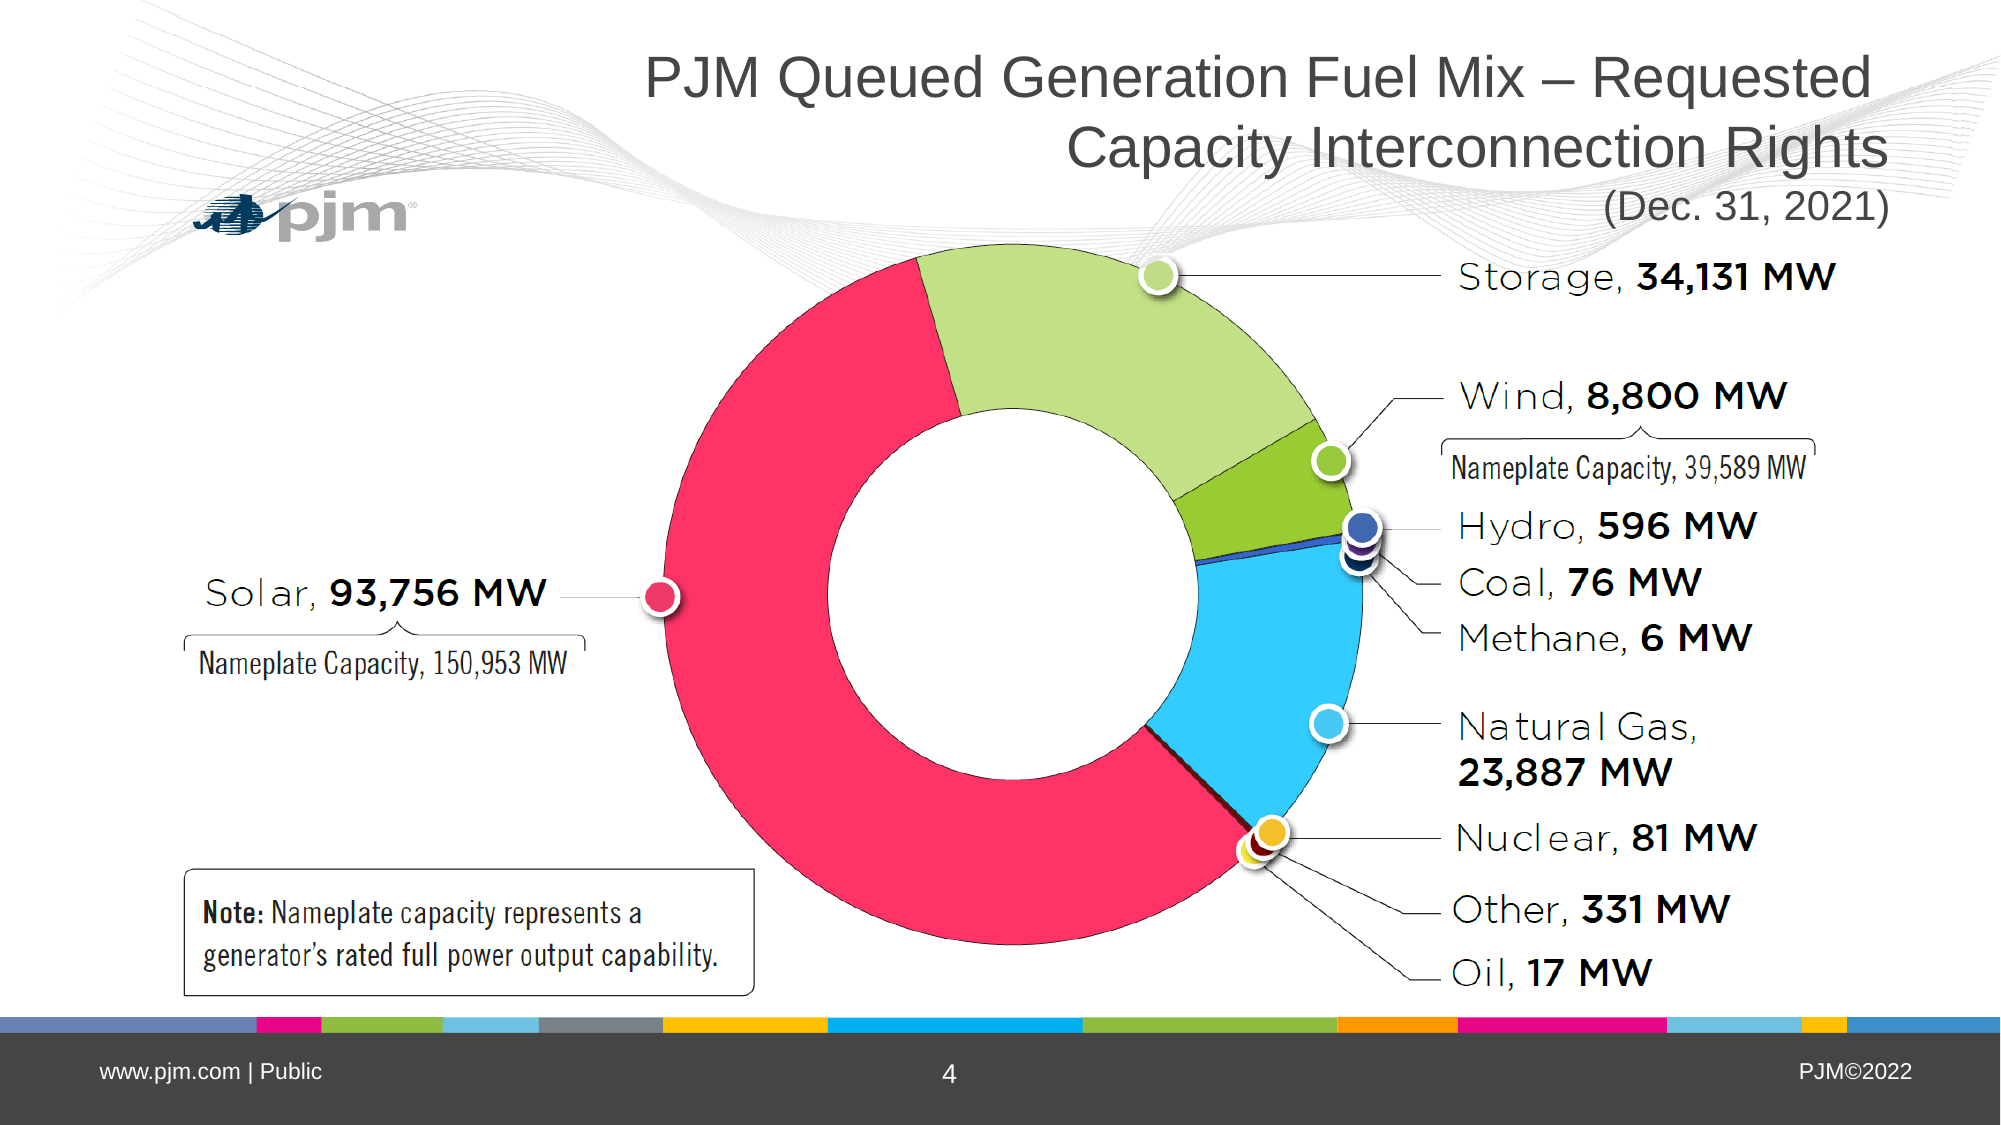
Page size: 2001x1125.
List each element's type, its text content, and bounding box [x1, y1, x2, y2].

picture [178, 195, 1844, 1015]
title PJM Queued Generation Fuel Mix – Requested Capacity Interconnection Rights (Dec. 31, 2021) [111, 81, 1911, 187]
